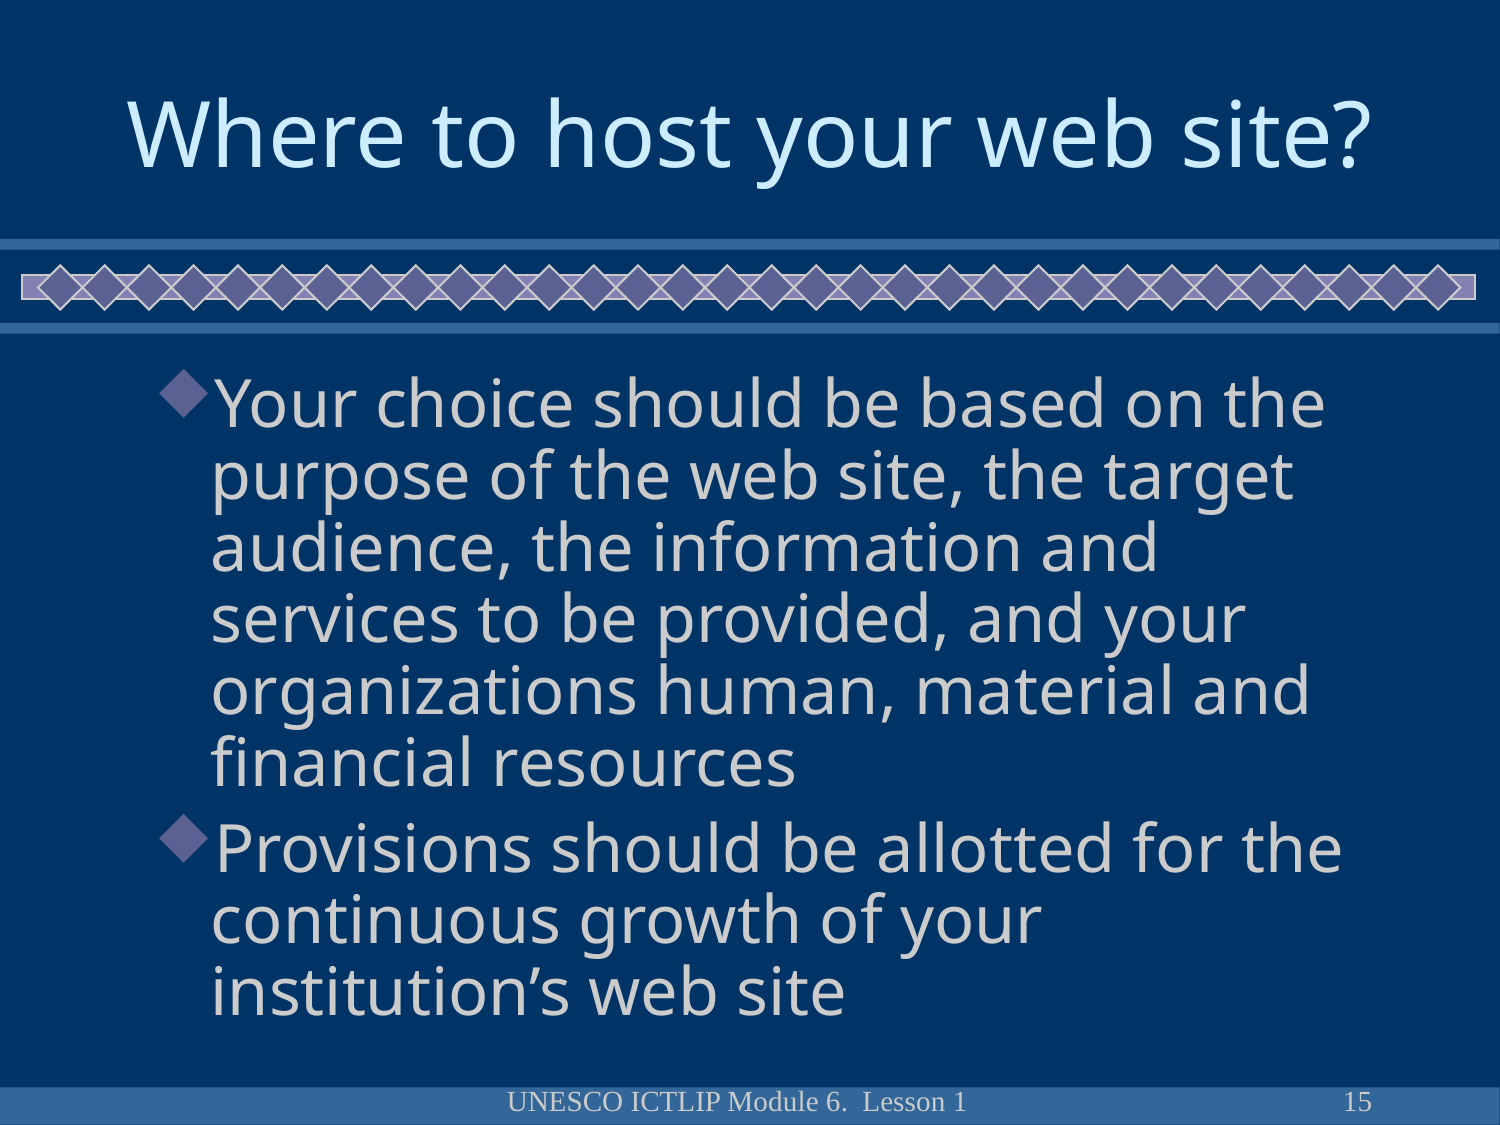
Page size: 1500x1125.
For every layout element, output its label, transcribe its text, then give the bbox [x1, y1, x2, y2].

footer UNESCO ICTLIP Module 6. Lesson 1 [487, 1051, 988, 1125]
slide_number 15 [1074, 1051, 1388, 1125]
list Your choice should be based on the purpose of the web site, the target audience, the information and services to be provided, and your organizations human, material and financial resources Provisions should be allotted for the continuous growth of your institution’s web site [112, 349, 1388, 1051]
title Where to host your web site? [0, 37, 1500, 226]
